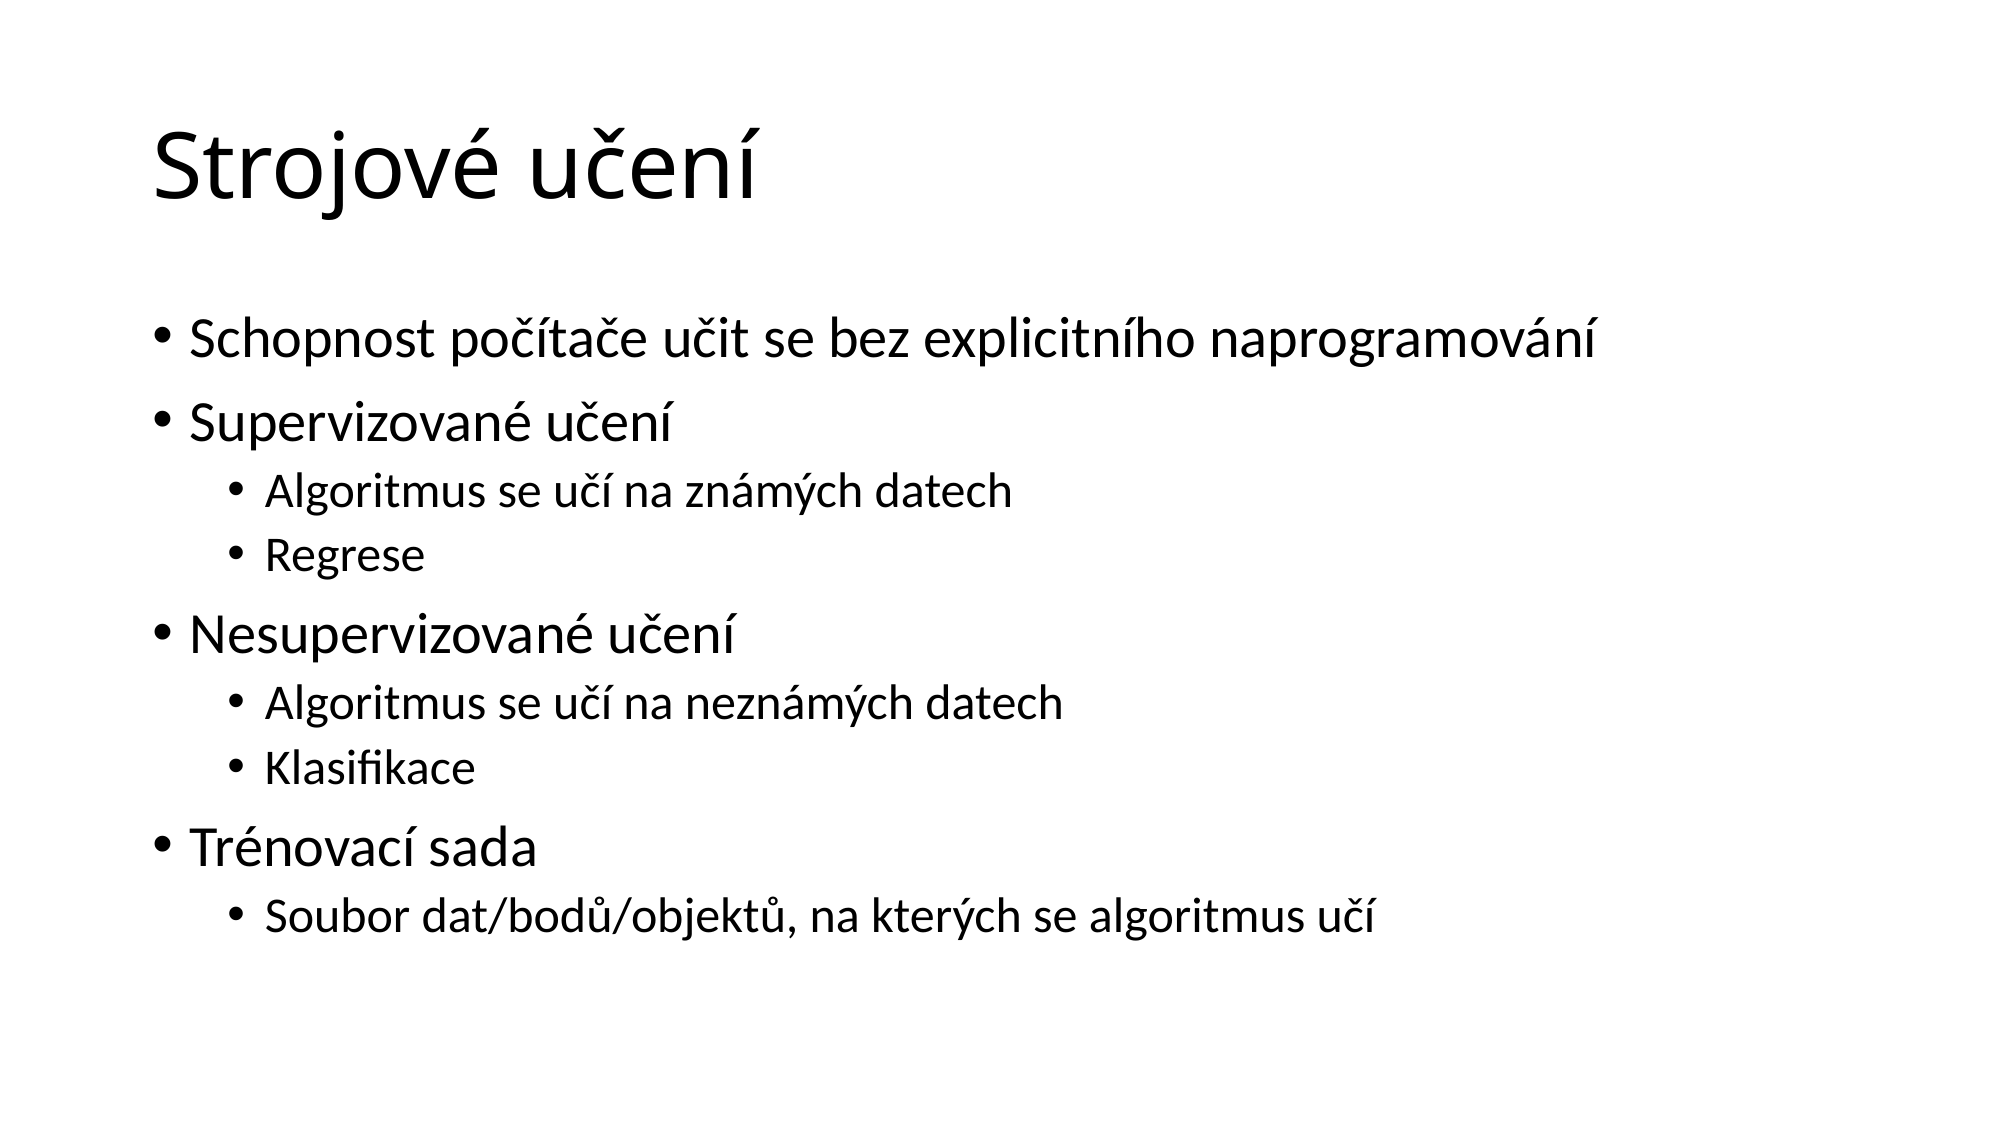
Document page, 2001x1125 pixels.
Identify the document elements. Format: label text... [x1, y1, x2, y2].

list Schopnost počítače učit se bez explicitního naprogramování Supervizované učení Algoritmus se učí na známých datech Regrese Nesupervizované učení Algoritmus se učí na neznámých datech Klasifikace Trénovací sada Soubor dat/bodů/objektů, na kterých se algoritmus učí [137, 299, 1863, 1014]
title Strojové učení [137, 59, 1863, 278]
